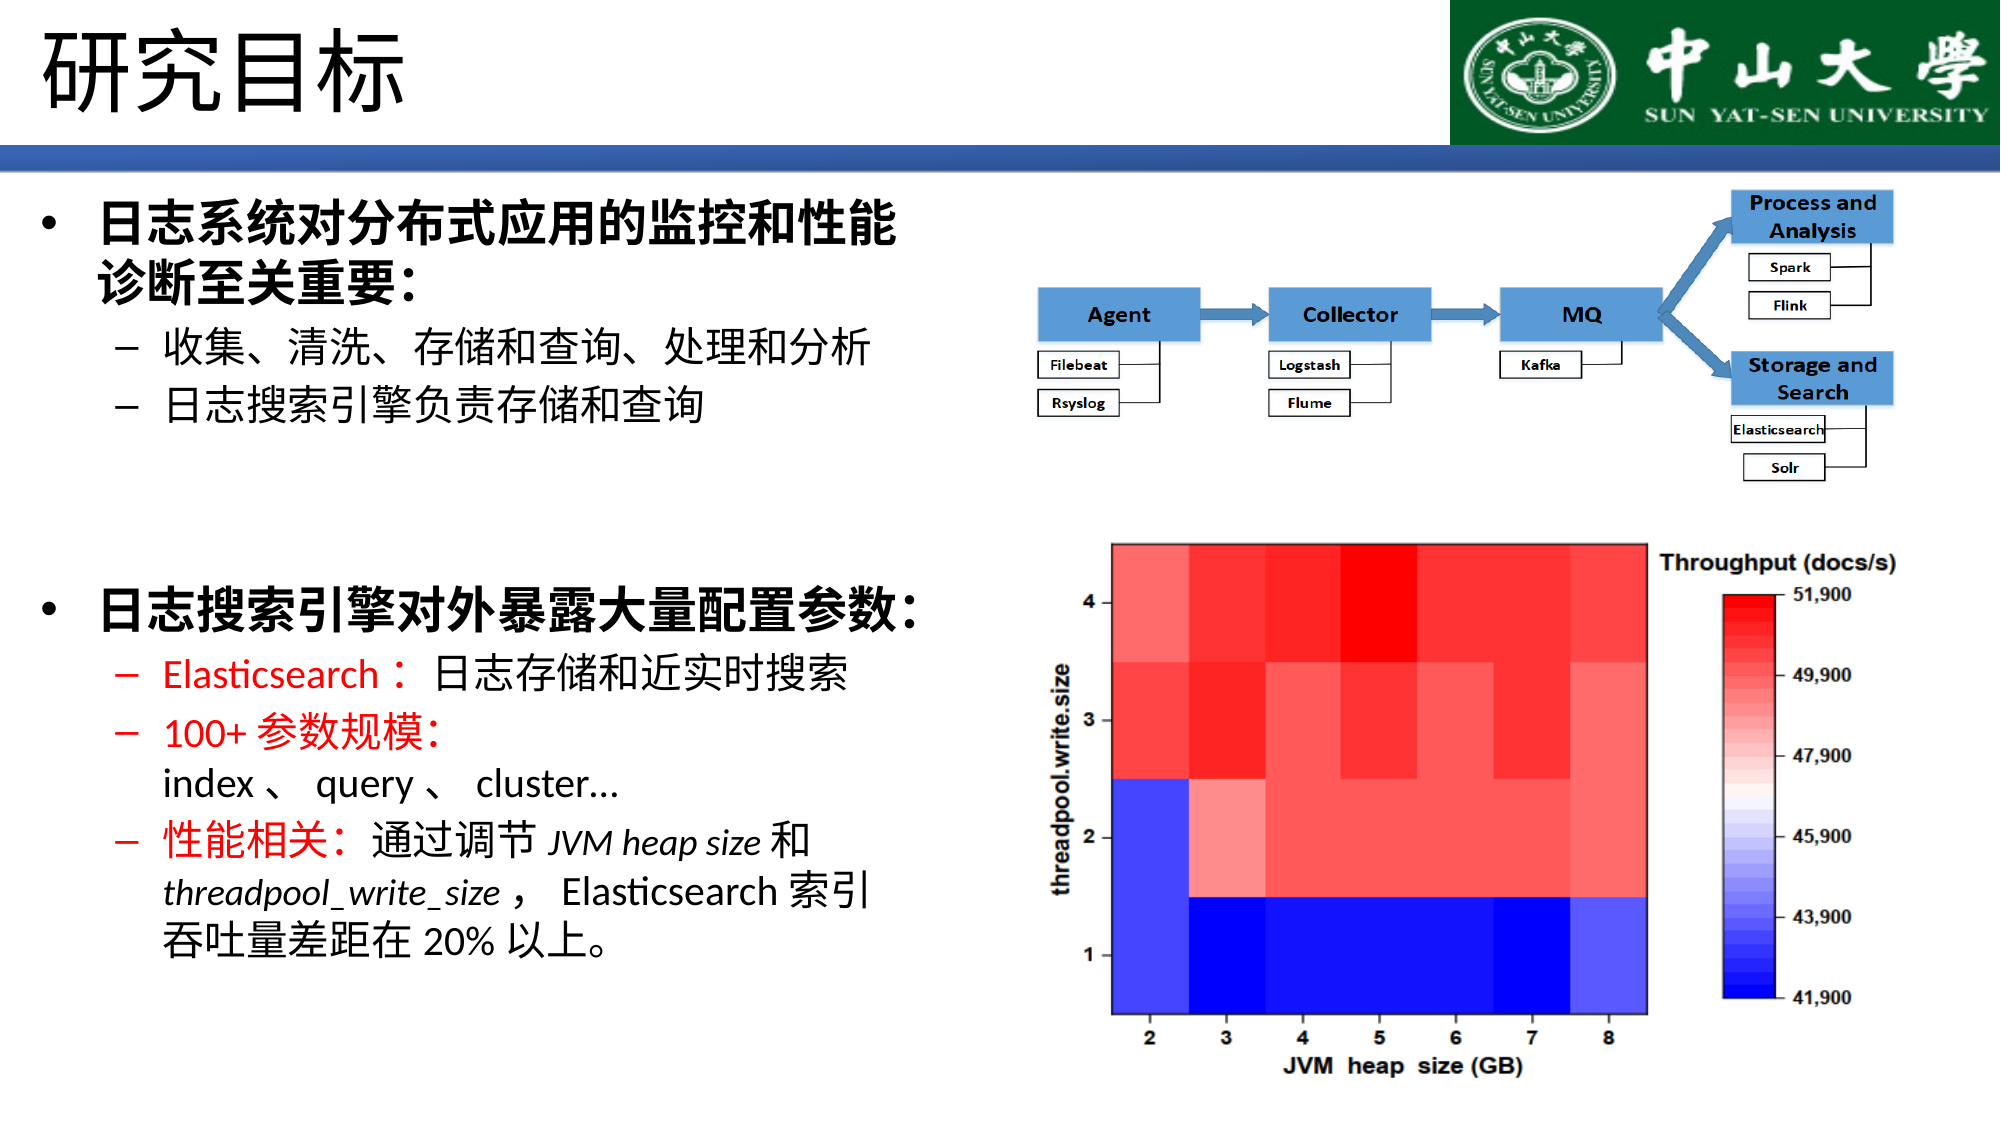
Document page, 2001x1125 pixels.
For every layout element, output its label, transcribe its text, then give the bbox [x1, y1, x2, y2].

picture [1032, 179, 1898, 486]
title 研究目标 [25, 0, 1083, 138]
text_box 日志系统对分布式应用的监控和性能诊断至关重要： 收集、清洗、存储和查询、处理和分析 日志搜索引擎负责存储和查询 日志搜索引擎对外暴露大量配置参数： Elasticsearch：日志存储和近实时搜索 100+参数规模：index、query、cluster… 性能相关：通过调节JVM heap size和threadpool_write_size，Elasticsearch索引吞吐量差距在20%以上。 [25, 187, 918, 1125]
picture [0, 0, 2000, 176]
picture [1032, 514, 1907, 1086]
